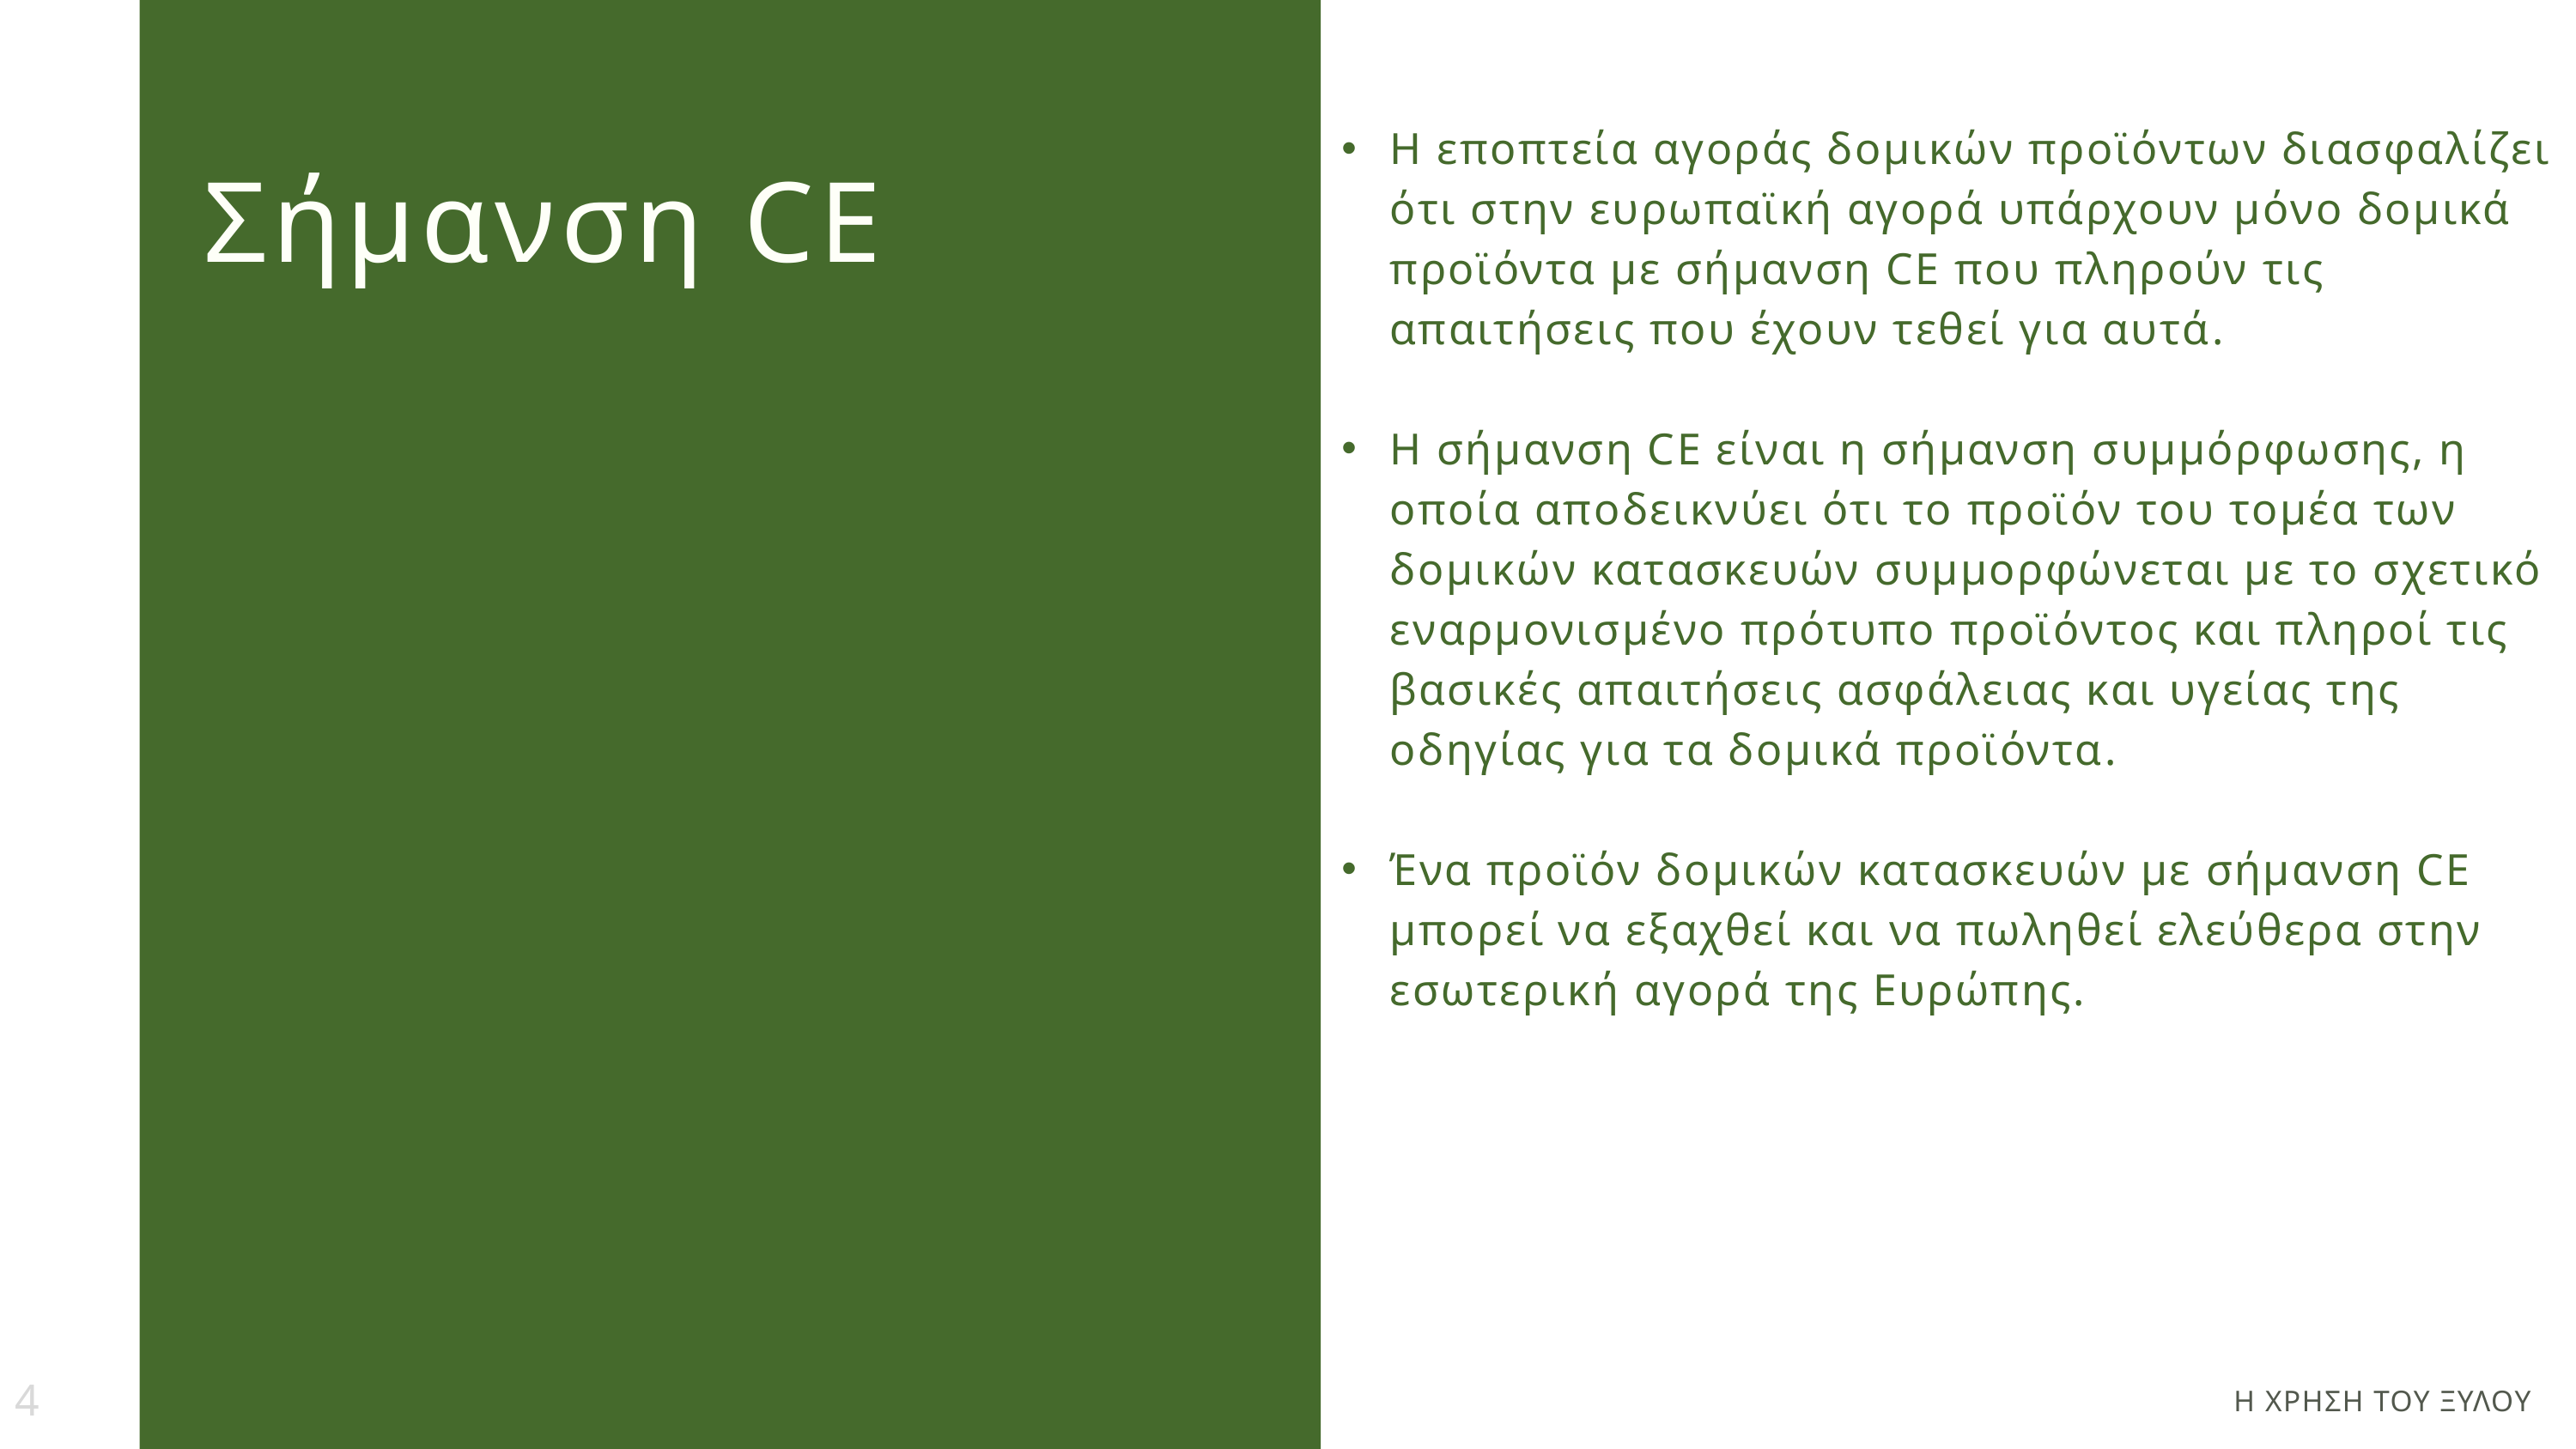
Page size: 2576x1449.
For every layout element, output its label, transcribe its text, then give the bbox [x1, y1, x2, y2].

text_box 4 [2, 1376, 303, 1428]
text_box Η εποπτεία αγοράς δομικών προϊόντων διασφαλίζει ότι στην ευρωπαϊκή αγορά υπάρχουν μόνο δομικά προϊόντα με σήμανση CE που πληρούν τις απαιτήσεις που έχουν τεθεί για αυτά. Η σήμανση CE είναι η σήμανση συμμόρφωσης, η οποία αποδεικνύει ότι το προϊόν του τομέα των δομικών κατασκευών συμμορφώνεται με το σχετικό εναρμονισμένο πρότυπο προϊόντος και πληροί τις βασικές απαιτήσεις ασφάλειας και υγείας της οδηγίας για τα δομικά προϊόντα. Ένα προϊόν δομικών κατασκευών με σήμανση CE μπορεί να εξαχθεί και να πωληθεί ελεύθερα στην εσωτερική αγορά της Ευρώπης. [1341, 112, 2567, 1015]
text_box [139, 0, 1321, 1449]
text_box Σήμανση CE [204, 135, 1256, 285]
